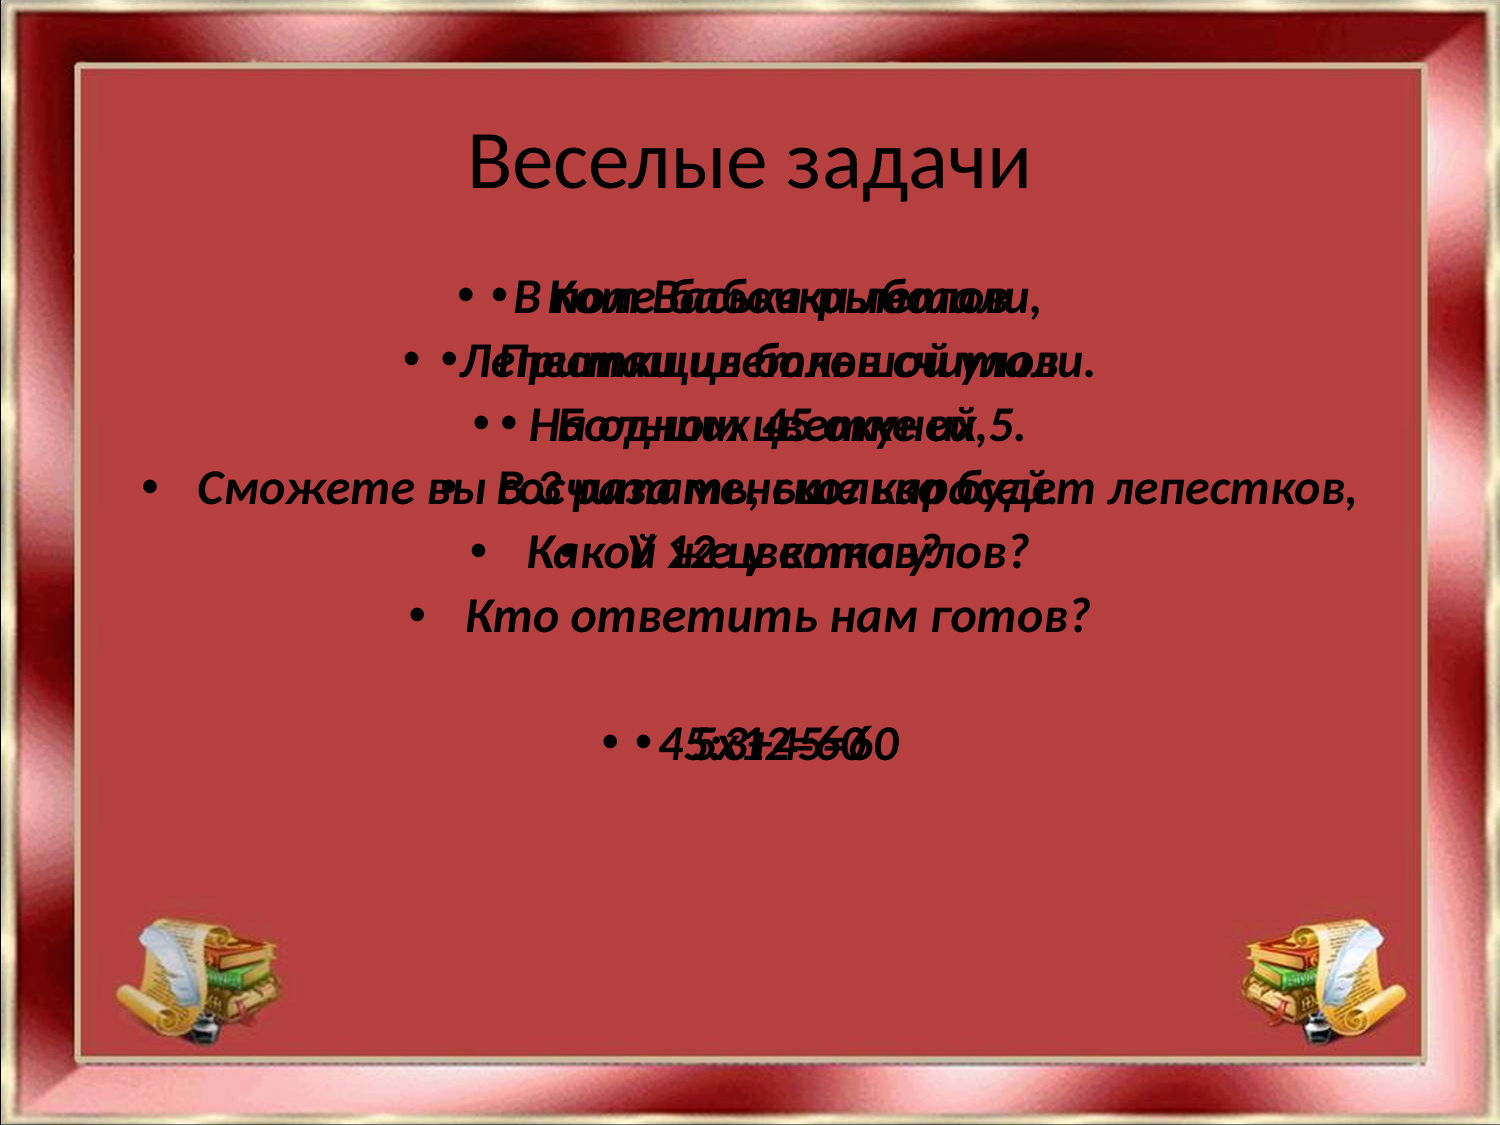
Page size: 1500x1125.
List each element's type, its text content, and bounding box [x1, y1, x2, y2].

list В поле бабочки летали, Лепестки цветков считали. На одном цветке их 5. Сможете вы сосчитать, сколько будет лепестков, У 12 цветков? 5х12=60 [74, 262, 1426, 1006]
picture [0, 0, 1500, 1125]
title Веселые задачи [74, 101, 1426, 209]
